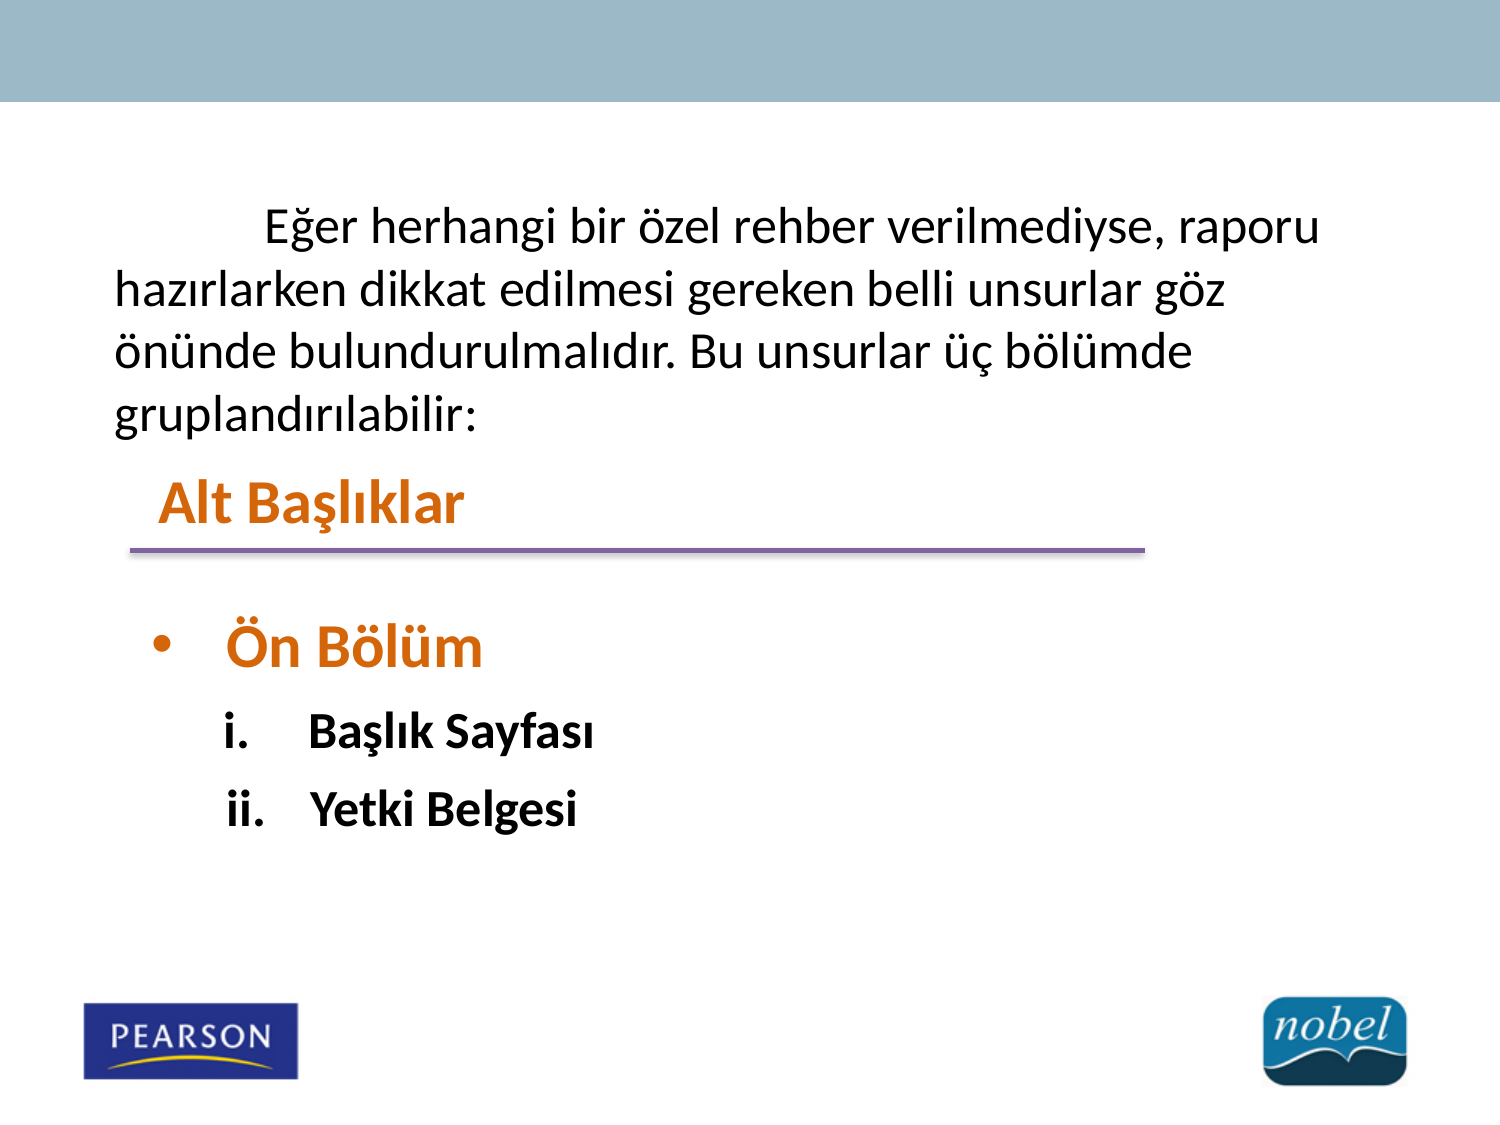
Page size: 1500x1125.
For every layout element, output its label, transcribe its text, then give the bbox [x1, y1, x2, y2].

picture [0, 0, 1500, 1125]
text_box Eğer herhangi bir özel rehber verilmediyse, raporu hazırlarken dikkat edilmesi gereken belli unsurlar göz önünde bulundurulmalıdır. Bu unsurlar üç bölümde gruplandırılabilir: [100, 184, 1400, 450]
text_box Yetki Belgesi [211, 766, 594, 845]
text_box Ön Bölüm [136, 597, 500, 688]
text_box Alt Başlıklar [143, 453, 482, 544]
text_box Başlık Sayfası [208, 688, 611, 766]
